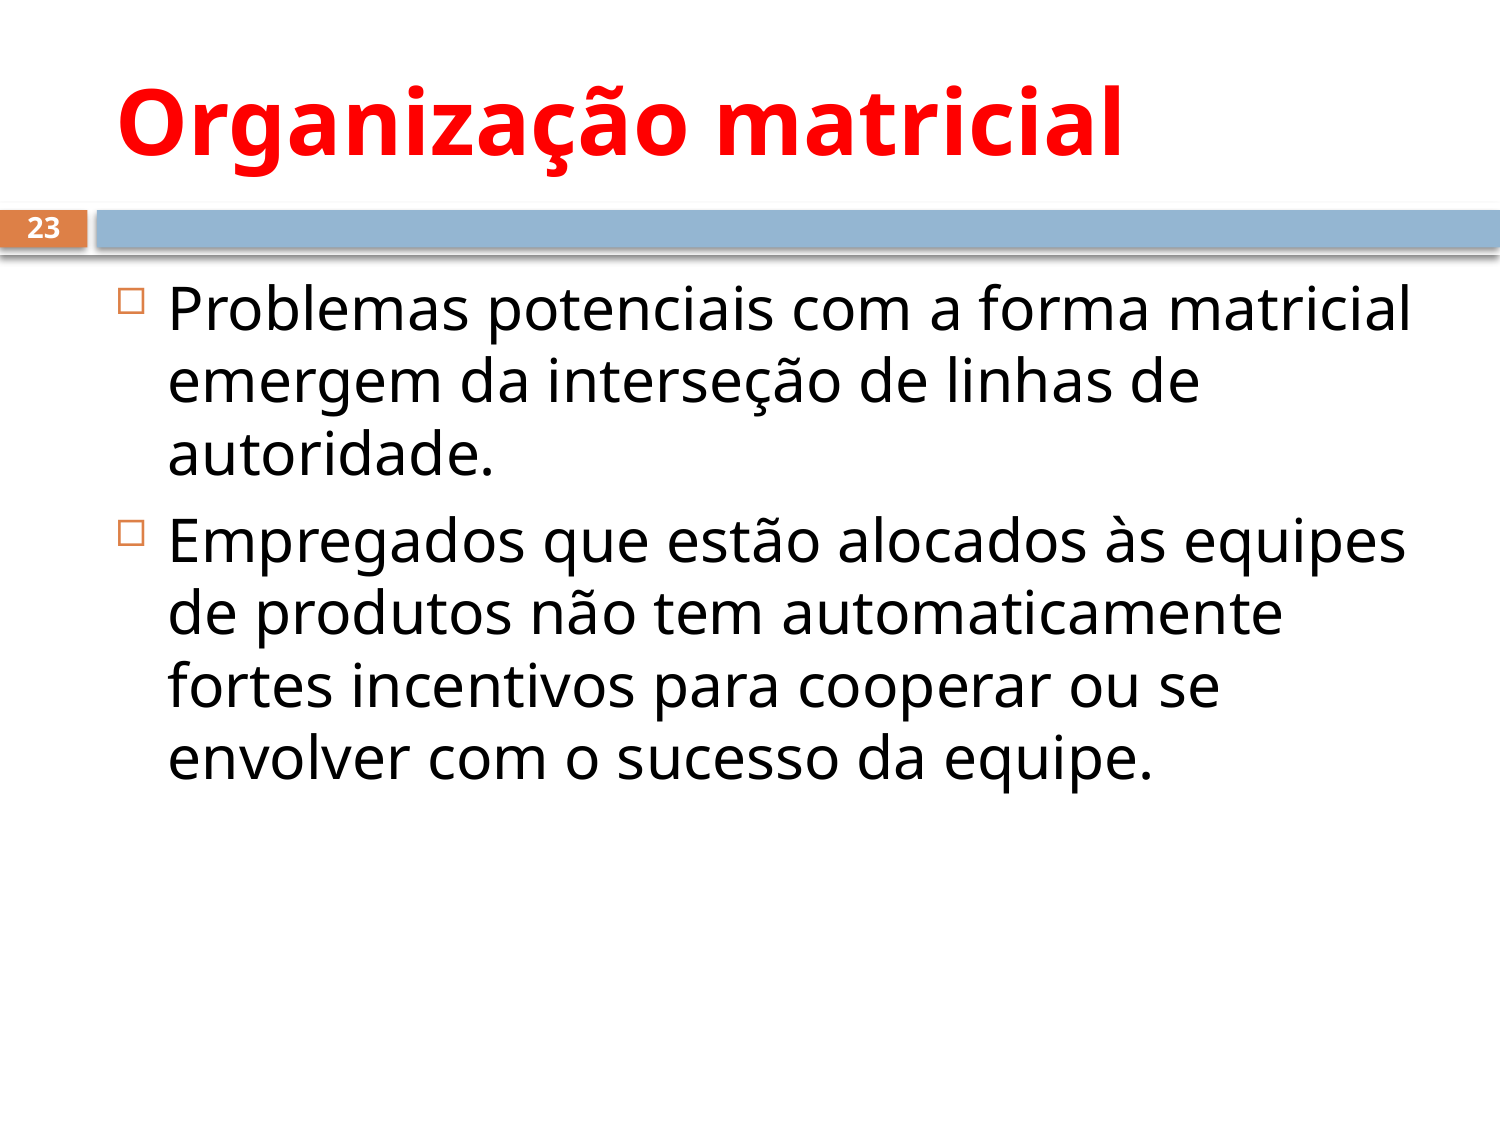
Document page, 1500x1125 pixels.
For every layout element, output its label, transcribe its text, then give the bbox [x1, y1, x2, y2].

slide_number 23 [0, 208, 88, 249]
title Organização matricial [100, 37, 1438, 200]
list Problemas potenciais com a forma matricial emergem da interseção de linhas de autoridade. Empregados que estão alocados às equipes de produtos não tem automaticamente fortes incentivos para cooperar ou se envolver com o sucesso da equipe. [100, 262, 1438, 1000]
